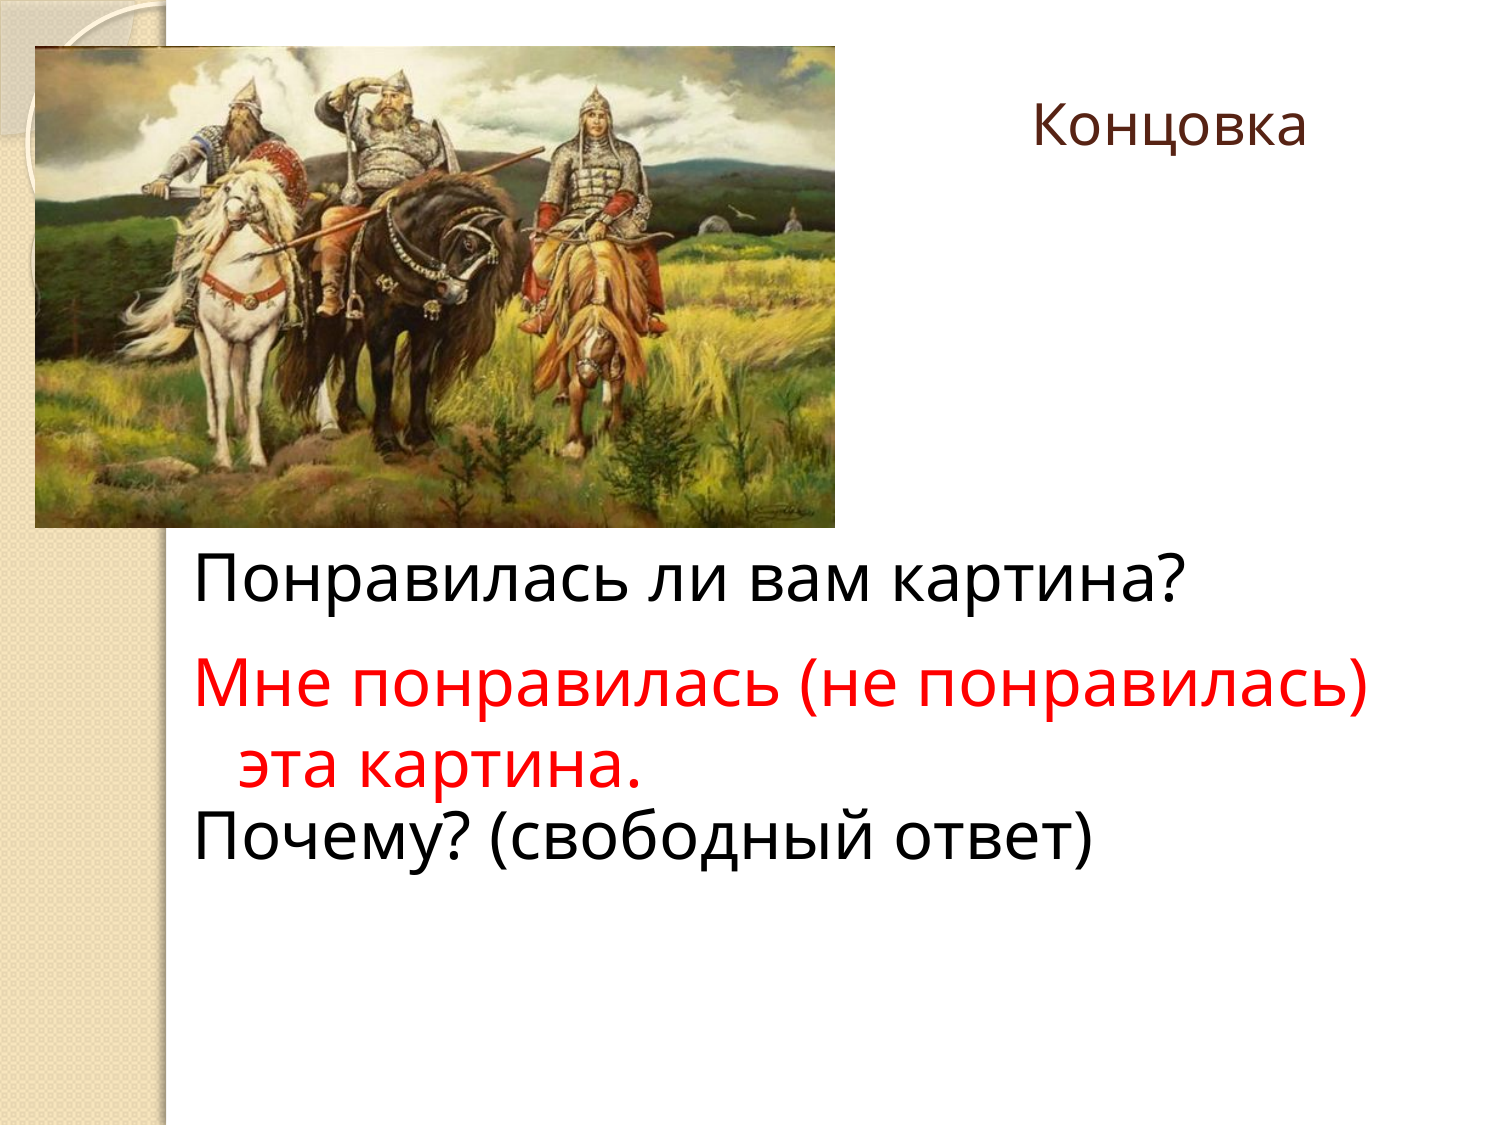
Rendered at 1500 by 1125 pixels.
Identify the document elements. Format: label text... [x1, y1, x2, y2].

text_box Понравилась ли вам картина? [163, 527, 1372, 662]
list Мне понравилась (не понравилась) эта картина. [164, 632, 1396, 856]
text_box Почему? (свободный ответ) [163, 785, 1372, 920]
picture [34, 46, 835, 528]
title Концовка [890, 45, 1466, 200]
